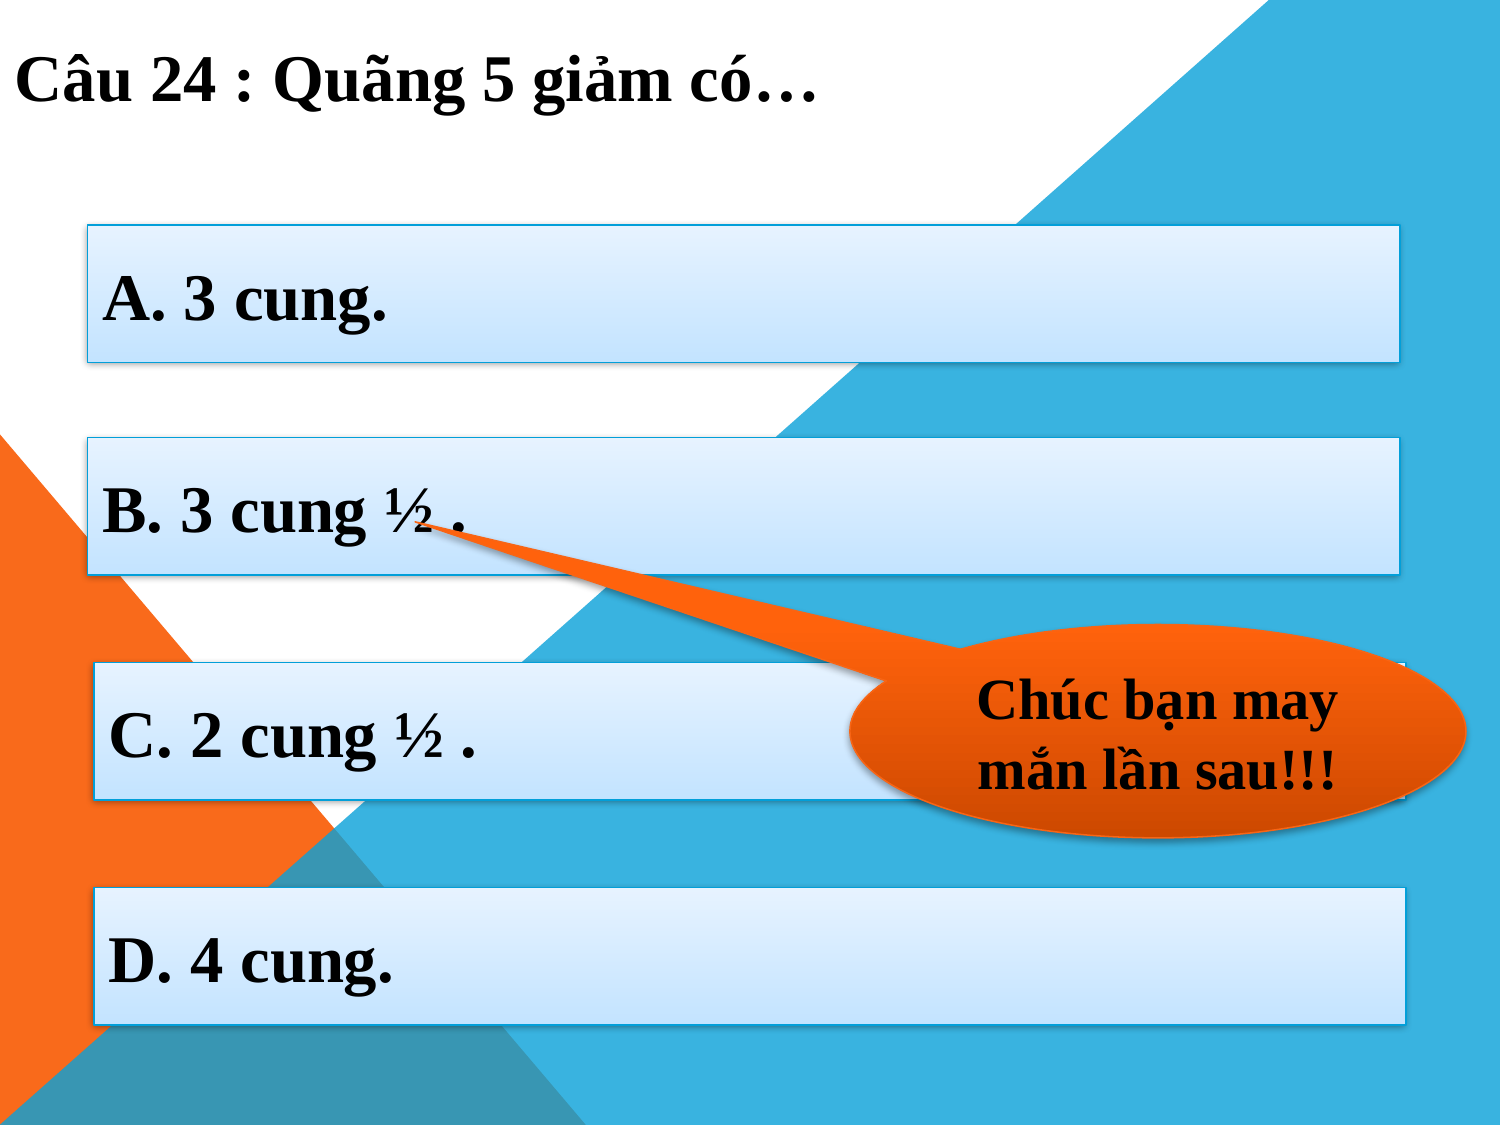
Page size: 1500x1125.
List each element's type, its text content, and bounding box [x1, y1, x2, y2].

text_box D. 4 cung. [93, 887, 1407, 1026]
text_box B. 3 cung ½ . [87, 437, 1401, 576]
text_box C. 2 cung ½ . [93, 662, 900, 801]
text_box Chúc bạn may mắn lần sau!!! [414, 521, 1467, 839]
text_box Câu 24 : Quãng 5 giảm có… [0, 0, 1500, 152]
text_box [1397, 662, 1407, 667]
text_box A. 3 cung. [87, 224, 1401, 363]
